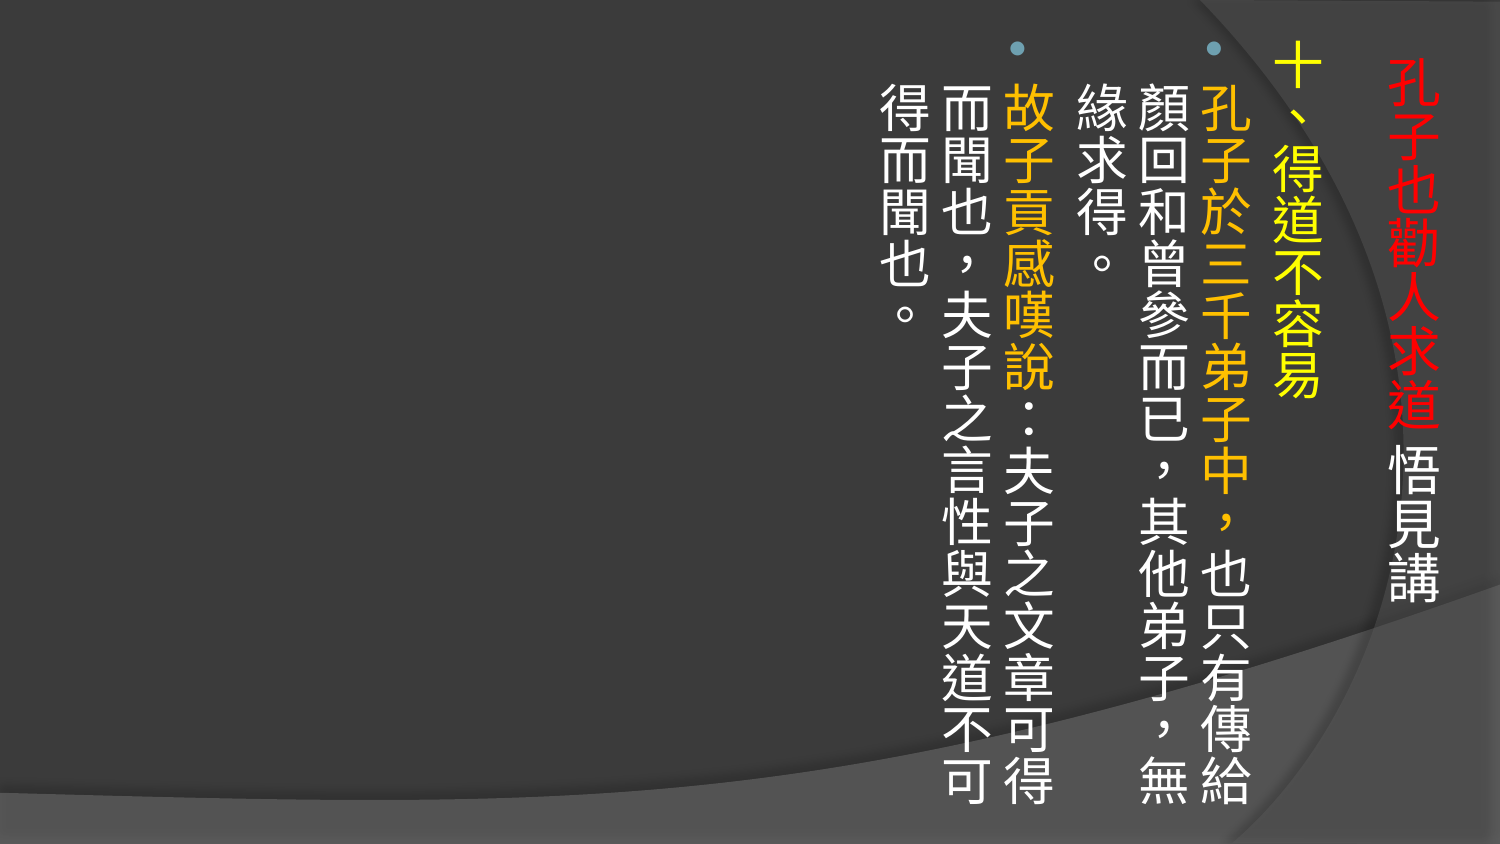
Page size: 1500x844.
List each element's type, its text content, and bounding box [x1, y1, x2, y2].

list 十、得道不容易 孔子於三千弟子中，也只有傳給顏回和曾參而已，其他弟子，無緣求得。 故子貢感嘆說：夫子之文章可得而聞也，夫子之言性與天道不可得而聞也。 [29, 20, 1353, 824]
title 孔子也勸人求道 悟見講 [1353, 43, 1473, 812]
